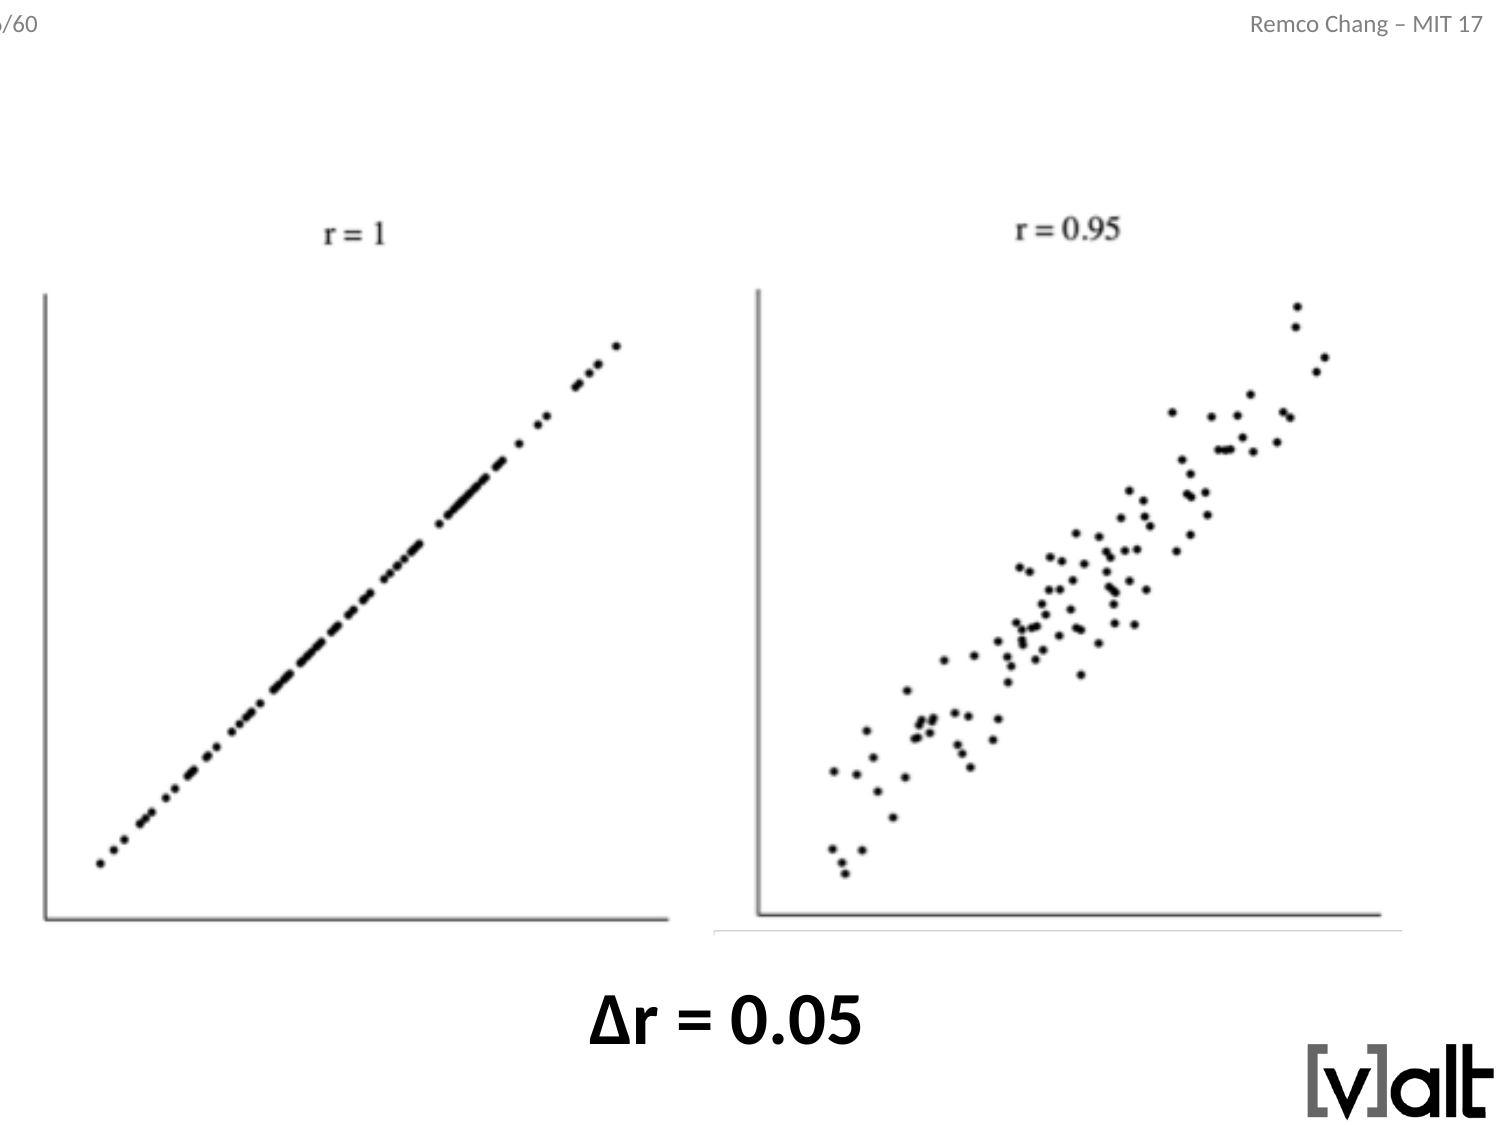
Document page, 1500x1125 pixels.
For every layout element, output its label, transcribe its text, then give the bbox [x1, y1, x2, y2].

text_box Δr = 0.05 [574, 962, 888, 1068]
picture [1299, 1034, 1500, 1125]
picture [33, 199, 1403, 937]
